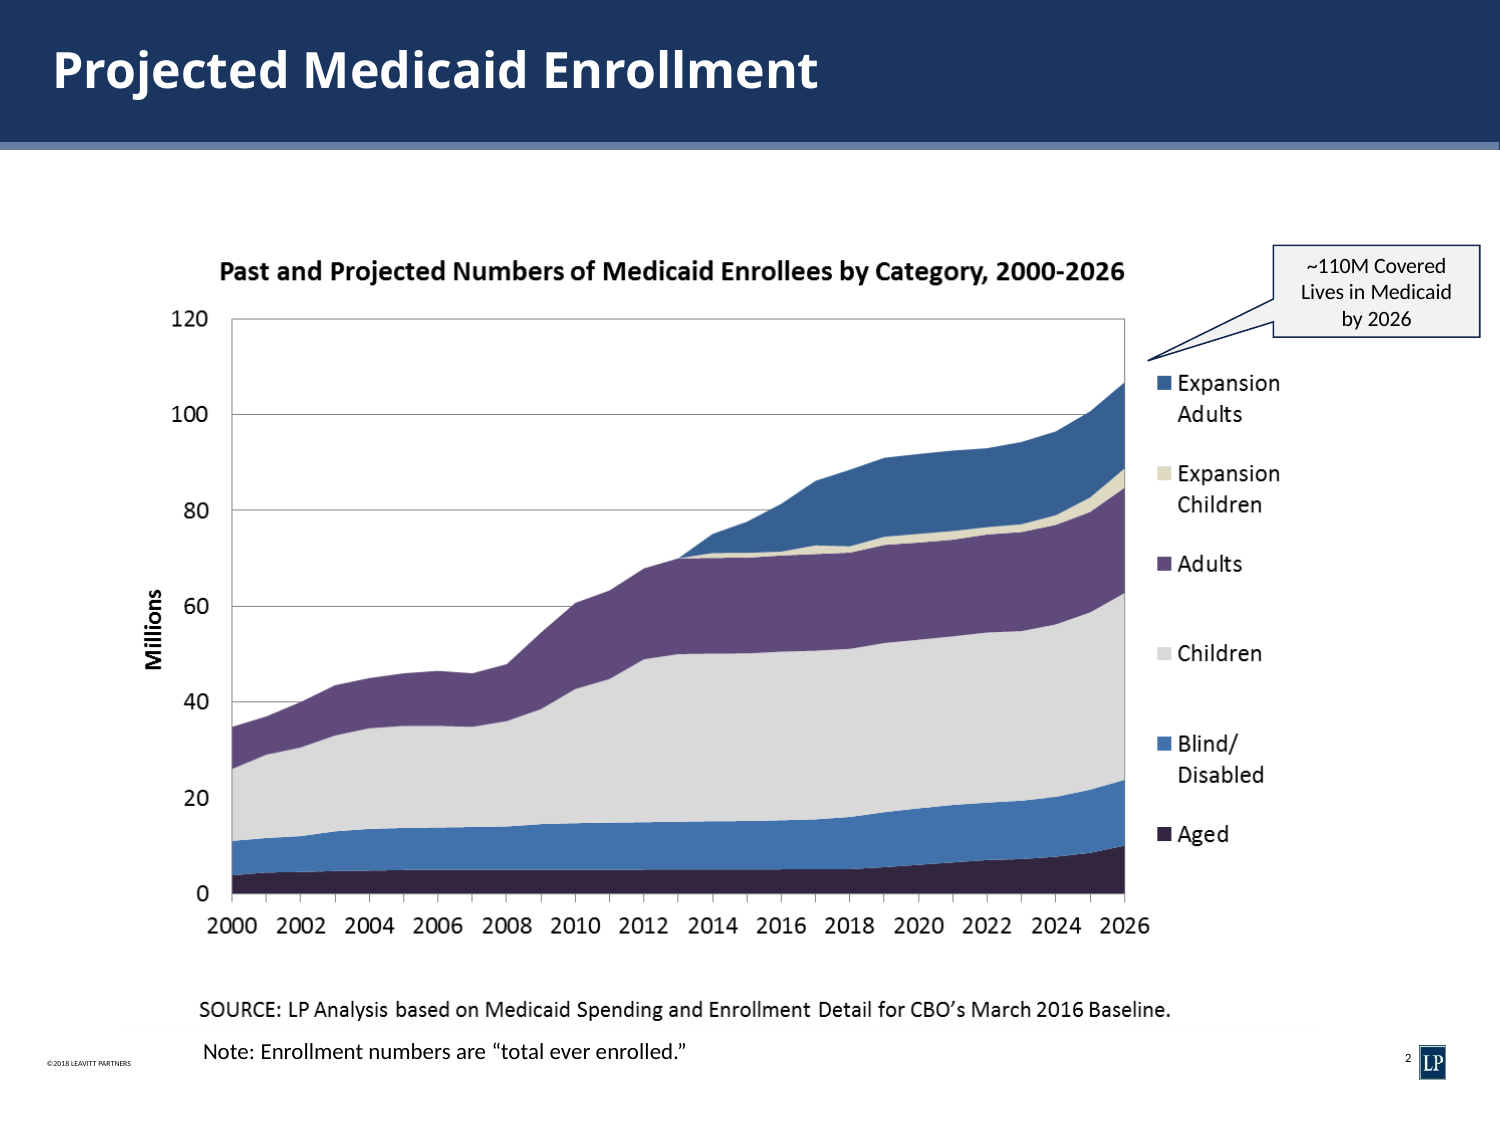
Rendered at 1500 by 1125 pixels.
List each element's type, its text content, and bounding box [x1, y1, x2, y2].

picture [117, 215, 1318, 1030]
text_box Note: Enrollment numbers are “total ever enrolled.” [188, 1030, 879, 1072]
text_box ~110M Covered Lives in Medicaid by 2026 [1318, 244, 1481, 339]
picture [1419, 1045, 1446, 1080]
title Projected Medicaid Enrollment [37, 37, 1458, 138]
